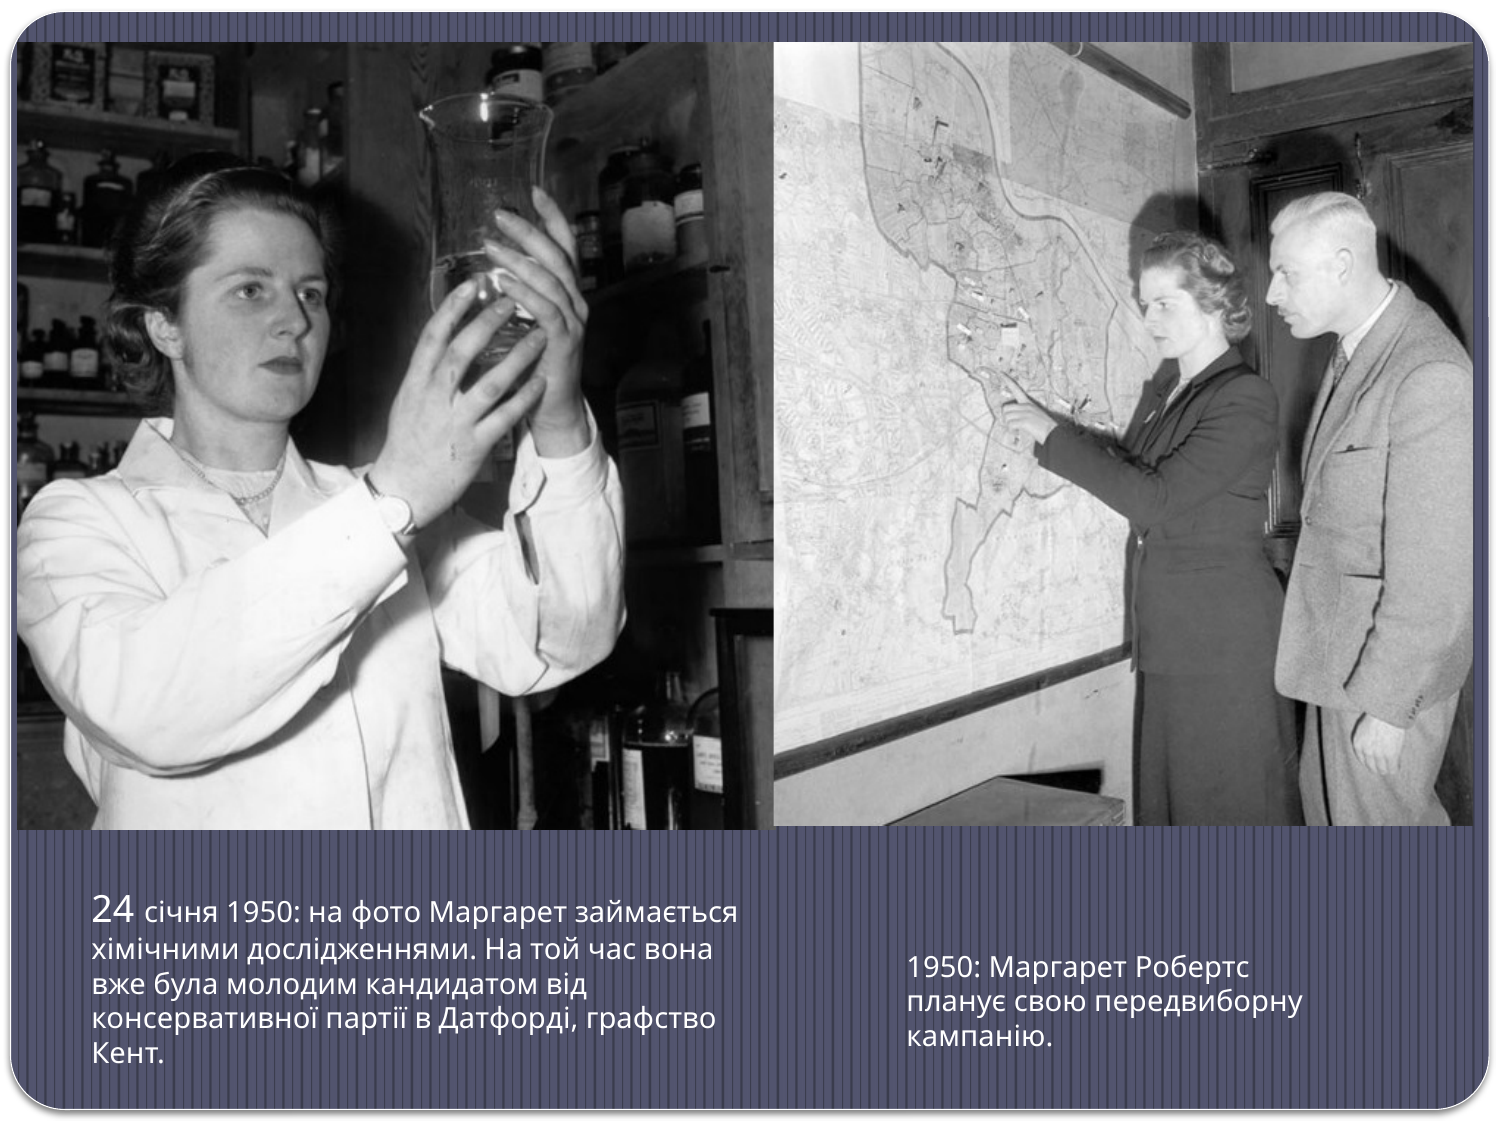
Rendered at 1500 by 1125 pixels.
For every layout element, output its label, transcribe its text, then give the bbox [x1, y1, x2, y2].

text_box 24 січня 1950: на фото Маргарет займається хімічними дослідженнями. На той час вона вже була молодим кандидатом від консервативної партії в Датфорді, графство Кент. [76, 877, 774, 1123]
picture [773, 42, 1474, 847]
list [17, 42, 770, 830]
text_box 1950: Маргарет Робертс планує свою передвиборну кампанію. [891, 940, 1365, 1061]
